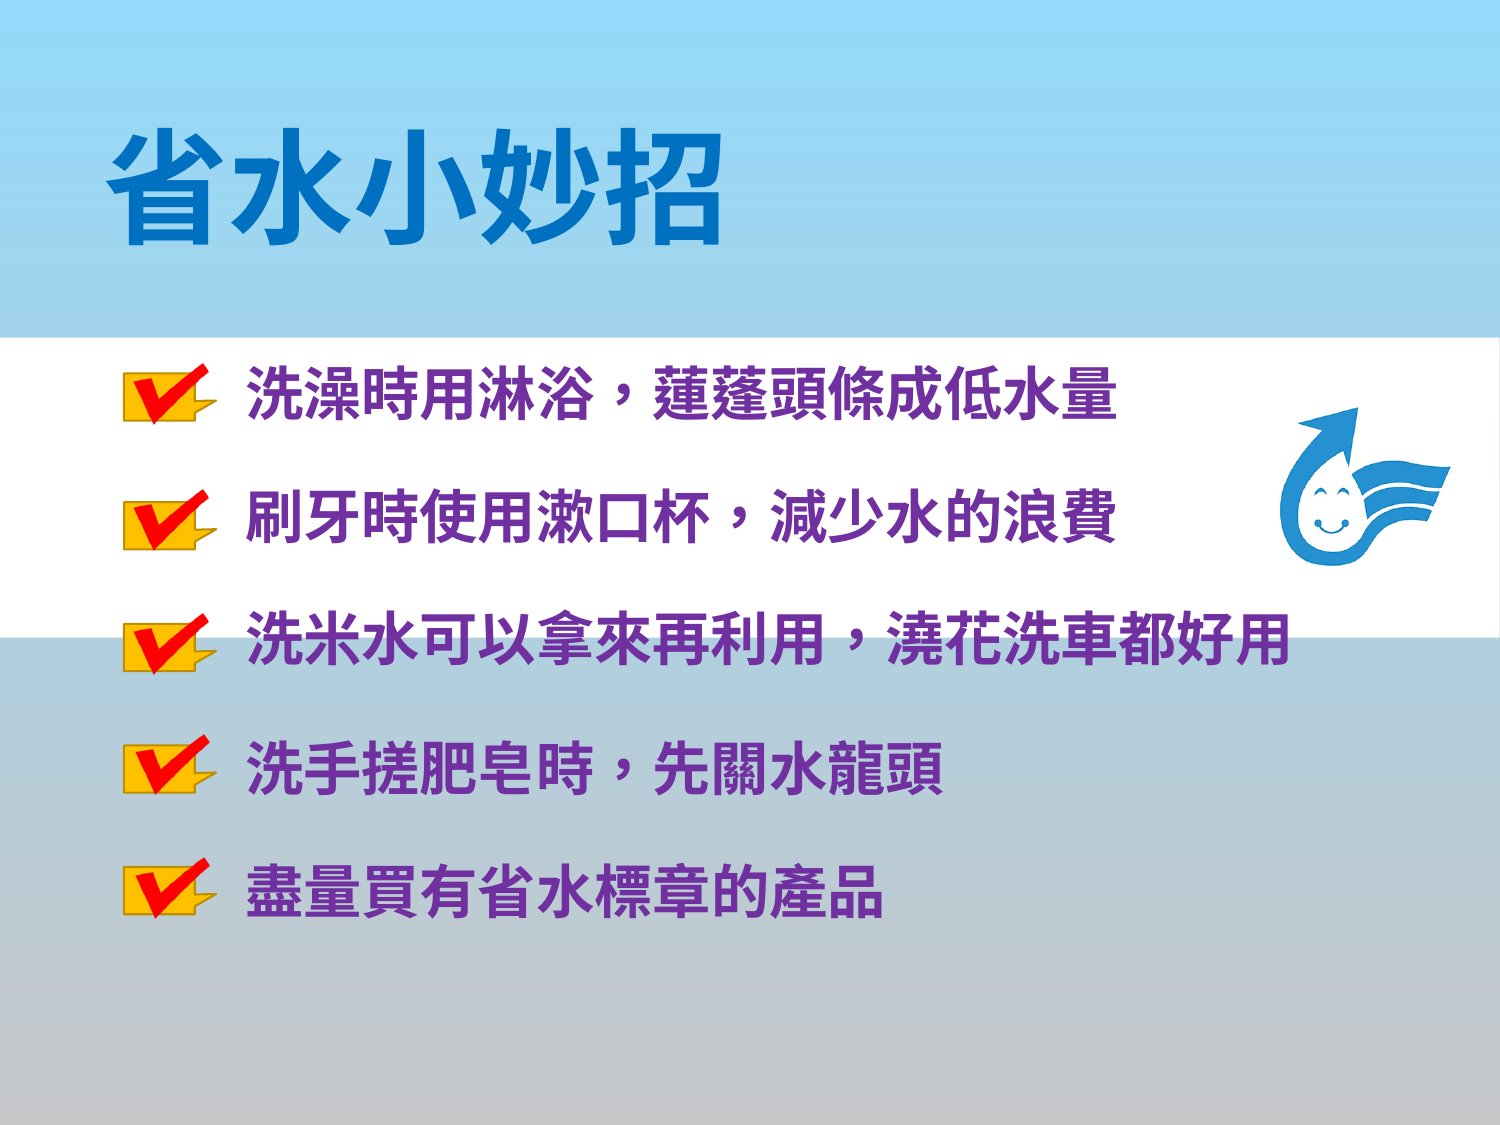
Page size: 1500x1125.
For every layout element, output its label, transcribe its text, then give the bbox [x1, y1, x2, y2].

text_box 洗手搓肥皂時，先關水龍頭 [230, 725, 1388, 810]
picture [129, 349, 213, 433]
text_box 刷牙時使用漱口杯，減少水的浪費 [230, 472, 1238, 558]
picture [129, 599, 213, 683]
picture [130, 719, 214, 804]
picture [129, 475, 213, 559]
text_box 盡量買有省水標章的產品 [230, 847, 963, 933]
picture [130, 843, 214, 927]
text_box 省水小妙招 [88, 101, 904, 267]
picture [1245, 381, 1471, 595]
text_box 洗澡時用淋浴，蓮蓬頭條成低水量 [230, 349, 1388, 435]
text_box 洗米水可以拿來再利用，澆花洗車都好用 [230, 594, 1388, 680]
